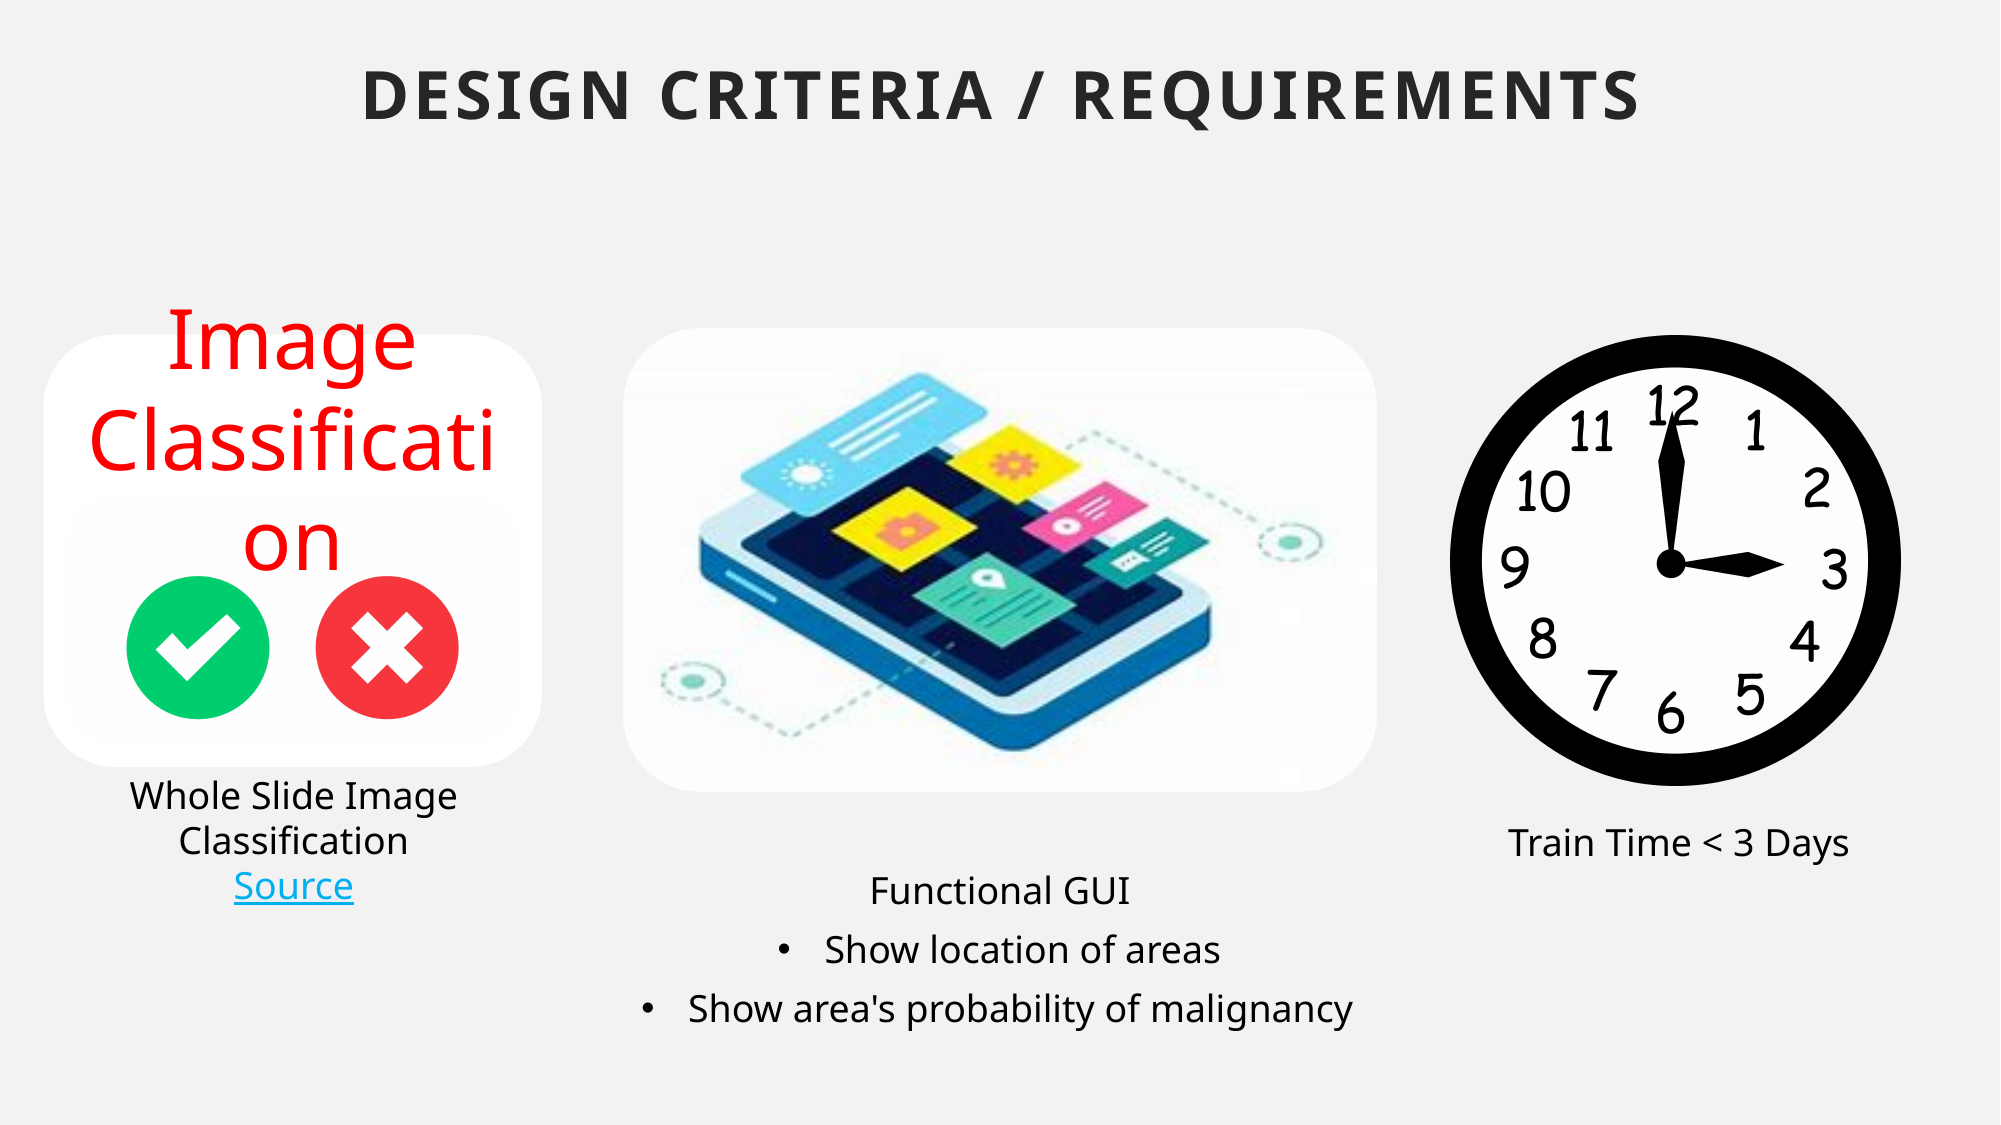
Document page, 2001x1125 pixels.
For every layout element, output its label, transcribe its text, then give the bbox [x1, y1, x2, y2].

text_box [43, 316, 543, 767]
text_box Whole Slide Image Classification Source [43, 764, 545, 921]
picture [1450, 335, 1901, 786]
text_box Functional GUI [622, 859, 1377, 918]
text_box Train Time < 3 Days [1456, 811, 1902, 872]
picture [622, 328, 1378, 792]
text_box DESIGN CRITERIA / Requirements [0, 44, 2000, 140]
text_box Show area's probability of malignancy [620, 977, 1375, 1038]
text_box Show location of areas [622, 918, 1377, 979]
